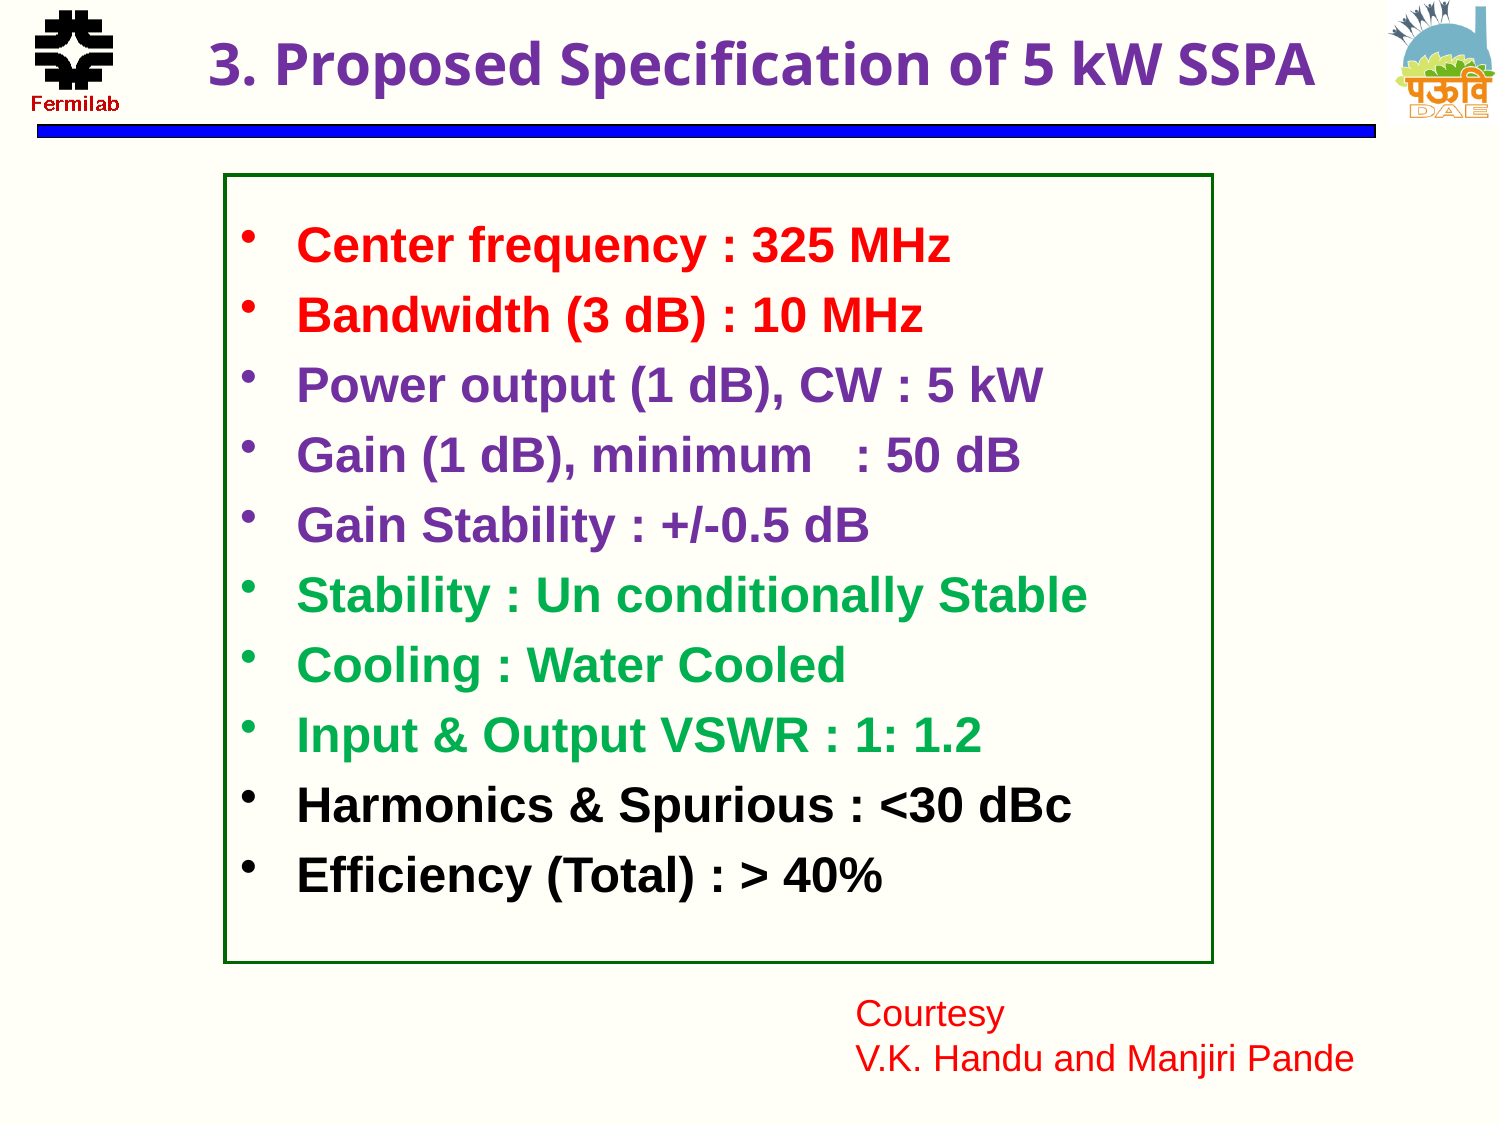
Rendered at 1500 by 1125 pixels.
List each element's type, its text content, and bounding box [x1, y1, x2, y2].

picture [0, 0, 149, 124]
list Center frequency : 325 MHz Bandwidth (3 dB) : 10 MHz Power output (1 dB), CW : 5 kW Gain (1 dB), minimum : 50 dB Gain Stability : +/-0.5 dB Stability : Un conditionally Stable Cooling : Water Cooled Input & Output VSWR : 1: 1.2 Harmonics & Spurious : <30 dBc Efficiency (Total) : > 40% [223, 173, 1214, 964]
picture [1388, 0, 1500, 125]
title 3. Proposed Specification of 5 kW SSPA [149, 0, 1376, 126]
text_box Courtesy V.K. Handu and Manjiri Pande [840, 981, 1371, 1087]
